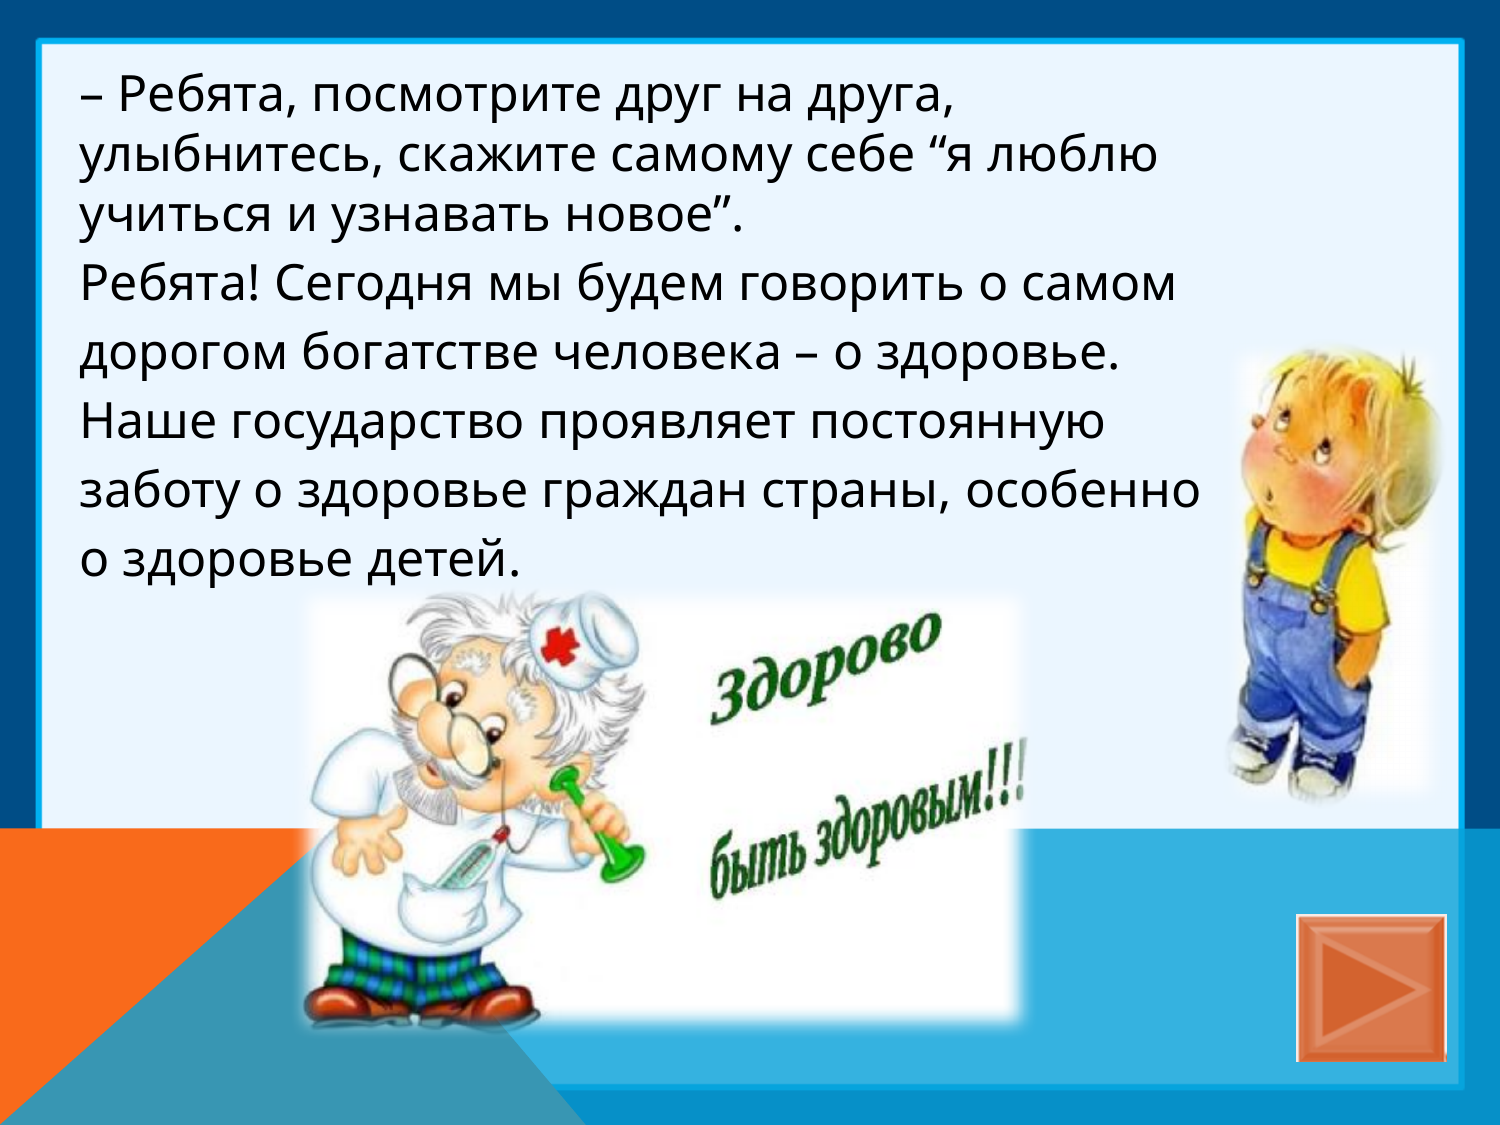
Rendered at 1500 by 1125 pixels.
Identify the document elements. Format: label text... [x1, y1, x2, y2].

picture [42, 44, 1458, 1083]
picture [0, 0, 1500, 828]
text_box – Ребята, посмотрите друг на друга, улыбнитесь, скажите самому себе “я люблю учиться и узнавать новое”. Ребята! Сегодня мы будем говорить о самом дорогом богатстве человека – о здоровье. Наше государство проявляет постоянную заботу о здоровье граждан страны, особенно о здоровье детей. [64, 54, 1223, 595]
